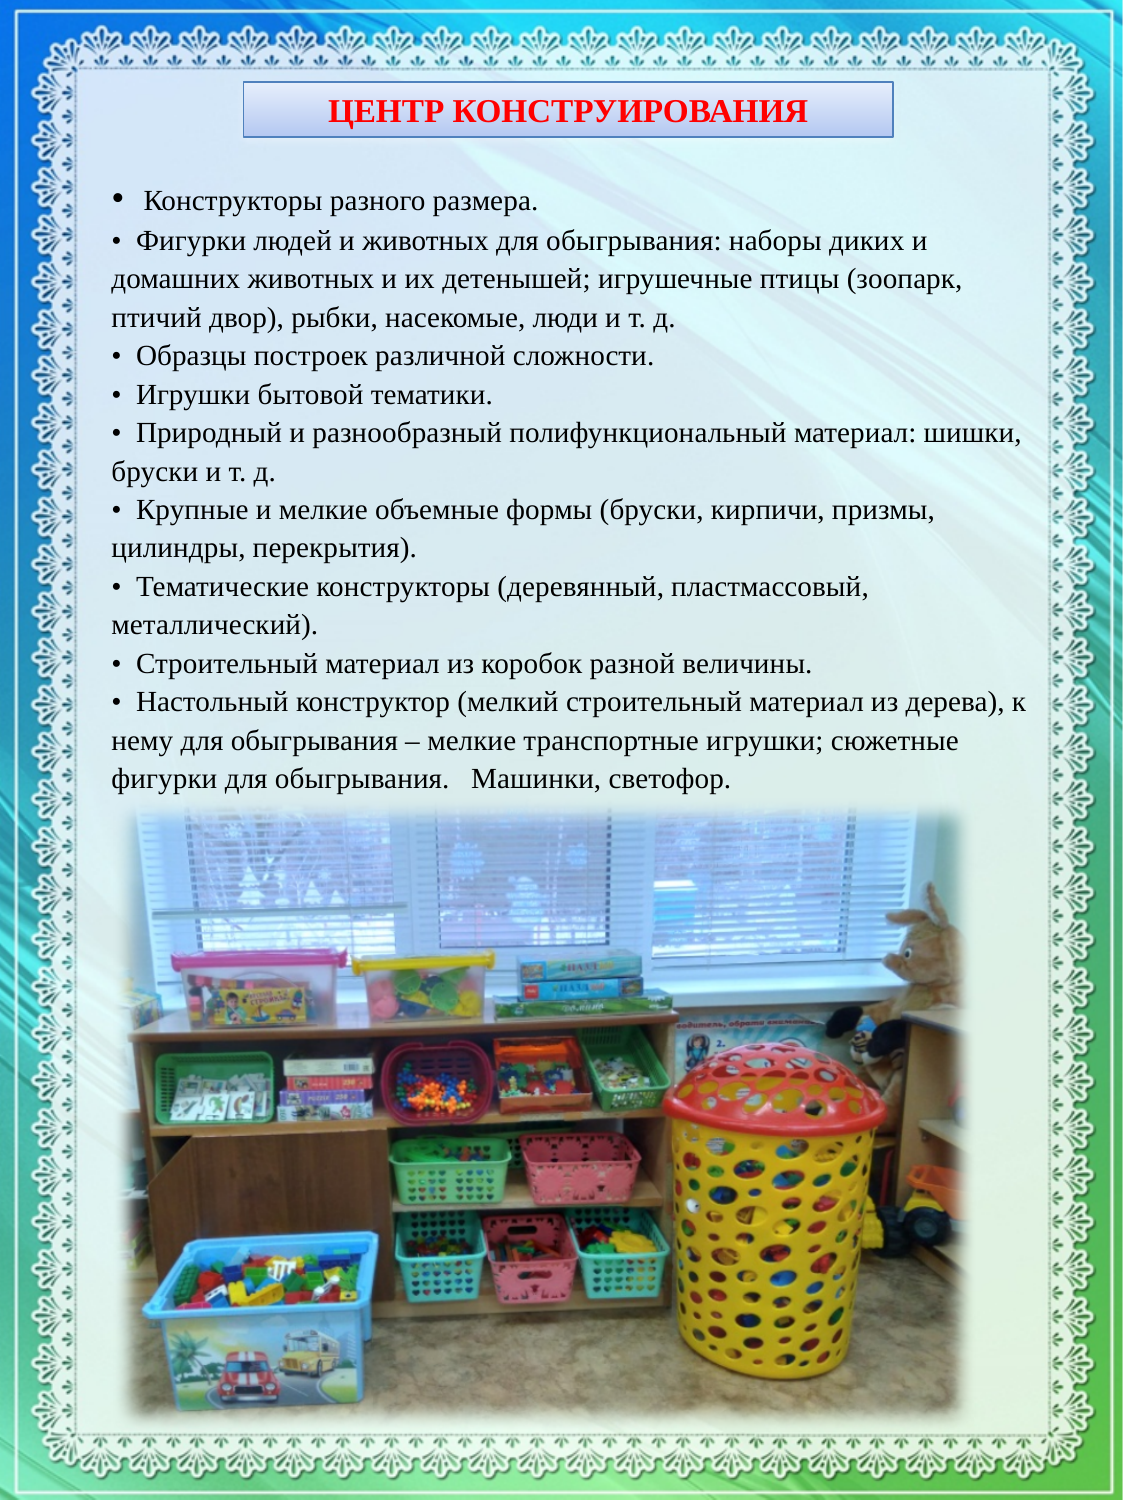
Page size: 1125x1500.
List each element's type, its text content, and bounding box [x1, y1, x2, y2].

picture [0, 0, 1125, 1500]
text_box • Конструкторы разного размера. • фигурки людей и животных для обыгрывания: наборы диких и домашних животных и их детенышей; игрушечные птицы (зоопарк, птичий двор), рыбки, насекомые, люди и т. д. • образцы построек различной сложности. • игрушки бытовой тематики. • природный и разнообразный полифункциональный материал: шишки, бруски и т. д. • Крупные и мелкие объемные формы (бруски, кирпичи, призмы, цилиндры, перекрытия). • Тематические конструкторы (деревянный, пластмассовый, металлический). • Строительный материал из коробок разной величины. • Настольный конструктор (мелкий строительный материал из дерева), к нему для обыгрывания – мелкие транспортные игрушки; сюжетные фигурки для обыгрывания. Машинки, светофор. [96, 160, 1066, 837]
text_box ЦЕНТР КОНСТРУИРОВАНИЯ [243, 81, 894, 138]
